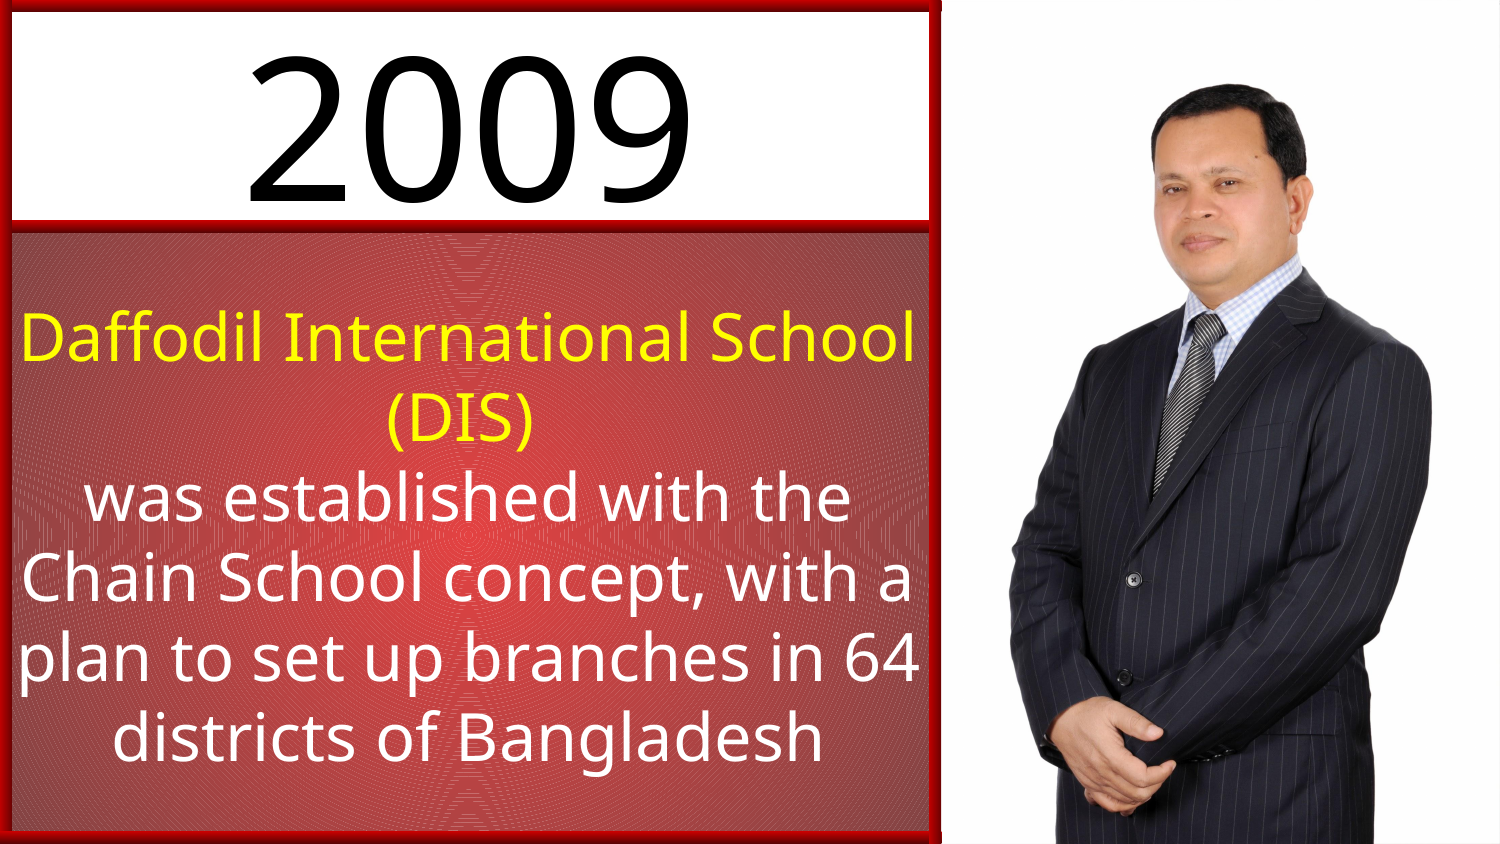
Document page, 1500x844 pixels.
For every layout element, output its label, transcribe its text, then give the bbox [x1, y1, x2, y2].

text_box [929, 0, 936, 844]
text_box [12, 0, 929, 12]
text_box [0, 0, 12, 831]
text_box [0, 831, 929, 844]
text_box [12, 220, 929, 233]
text_box 2009 [12, 12, 929, 220]
picture [939, 0, 1500, 844]
text_box Daffodil International School (DIS) was established with the Chain School concept, with a plan to set up branches in 64 districts of Bangladesh [12, 233, 929, 831]
